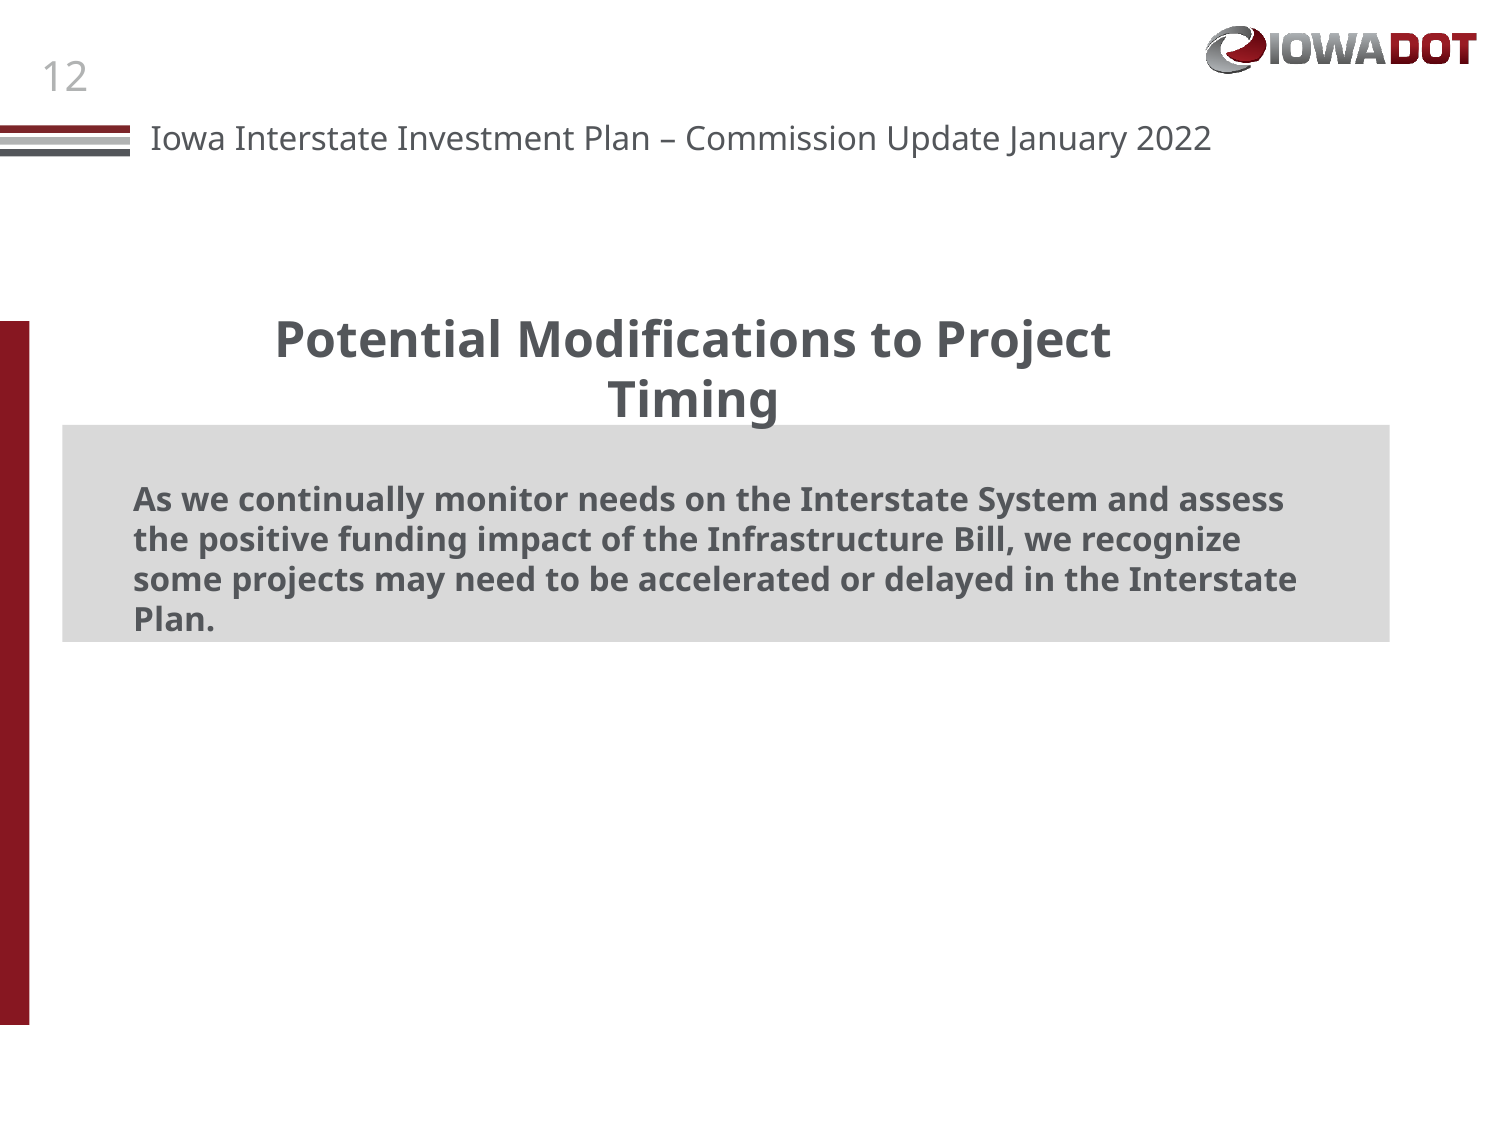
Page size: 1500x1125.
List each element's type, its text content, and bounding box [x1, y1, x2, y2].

text_box [60, 423, 1392, 644]
picture [1202, 24, 1479, 76]
text_box [0, 319, 32, 1027]
text_box As we continually monitor needs on the Interstate System and assess the positive funding impact of the Infrastructure Bill, we recognize some projects may need to be accelerated or delayed in the Interstate Plan. [118, 471, 1334, 766]
text_box Potential Modifications to Project Timing [212, 299, 1175, 435]
